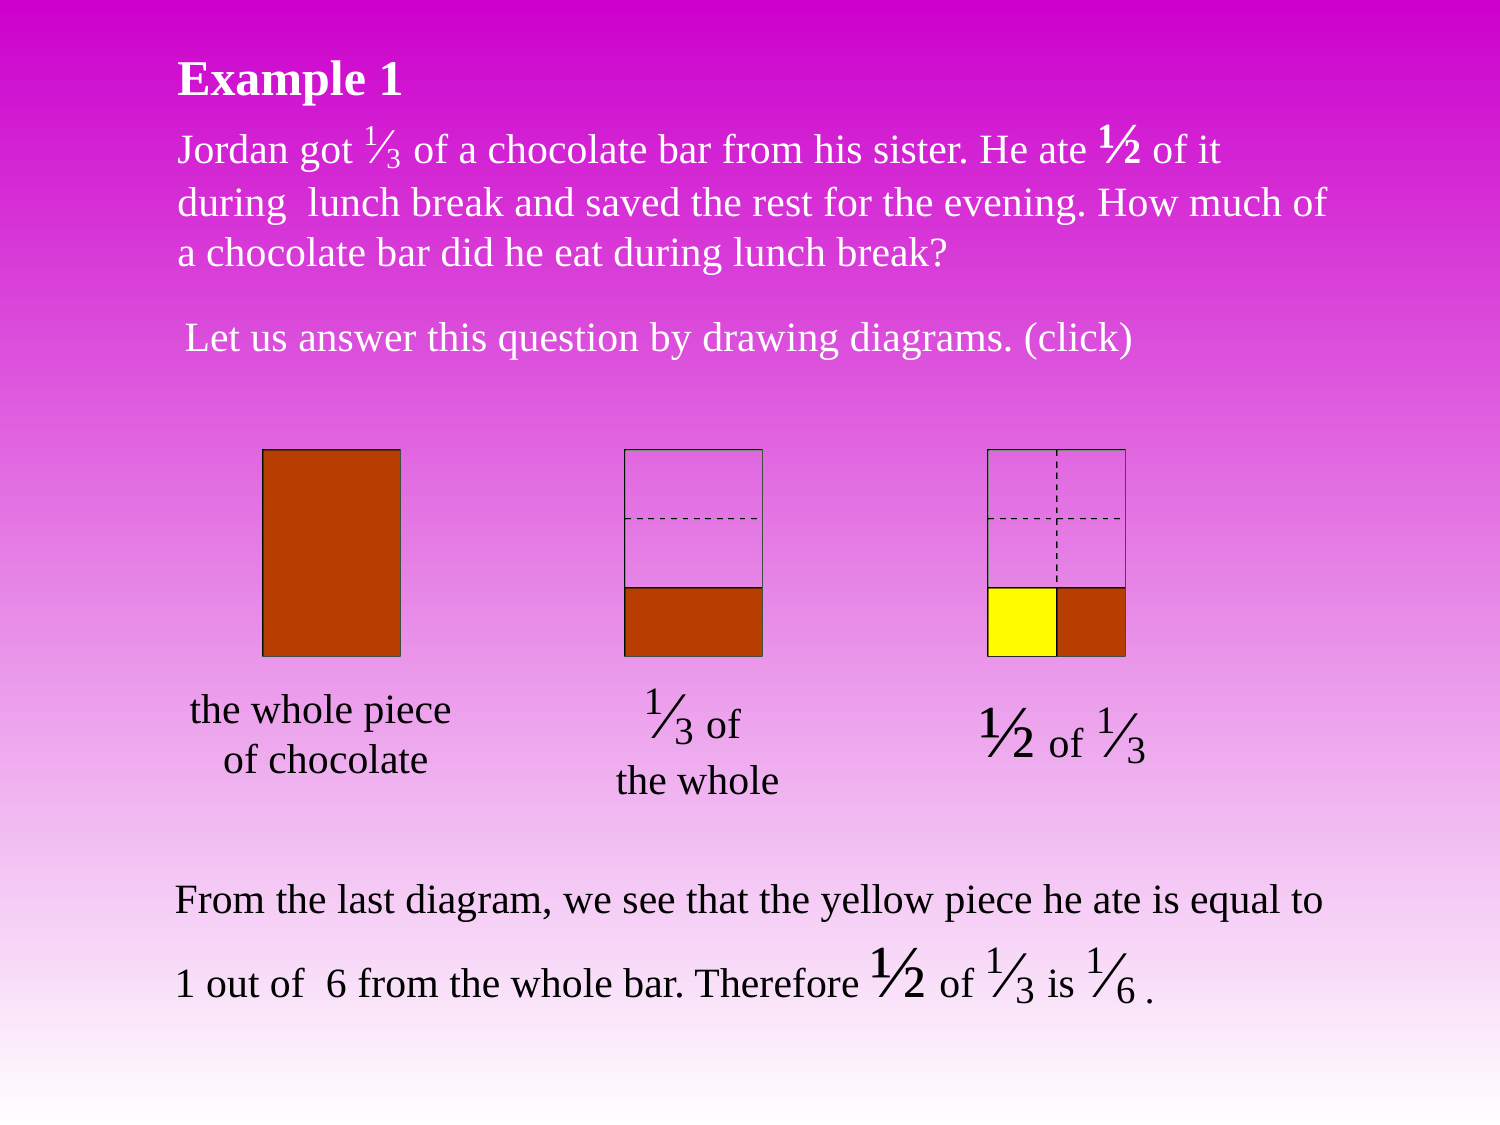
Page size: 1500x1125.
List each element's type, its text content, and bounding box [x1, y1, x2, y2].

text_box Example 1 Jordan got 13 of a chocolate bar from his sister. He ate ½ of it during lunch break and saved the rest for the evening. How much of a chocolate bar did he eat during lunch break? [162, 37, 1353, 283]
text_box From the last diagram, we see that the yellow piece he ate is equal to 1 out of 6 from the whole bar. Therefore ½ of 13 is 16 . [159, 864, 1363, 1020]
picture [987, 449, 1126, 657]
text_box 13 of the whole [601, 664, 795, 810]
picture [262, 449, 401, 657]
picture [624, 449, 764, 657]
text_box Let us answer this question by drawing diagrams. (click) [169, 294, 1162, 369]
text_box the whole piece of chocolate [174, 674, 477, 790]
text_box ½ of 13 [965, 674, 1161, 780]
